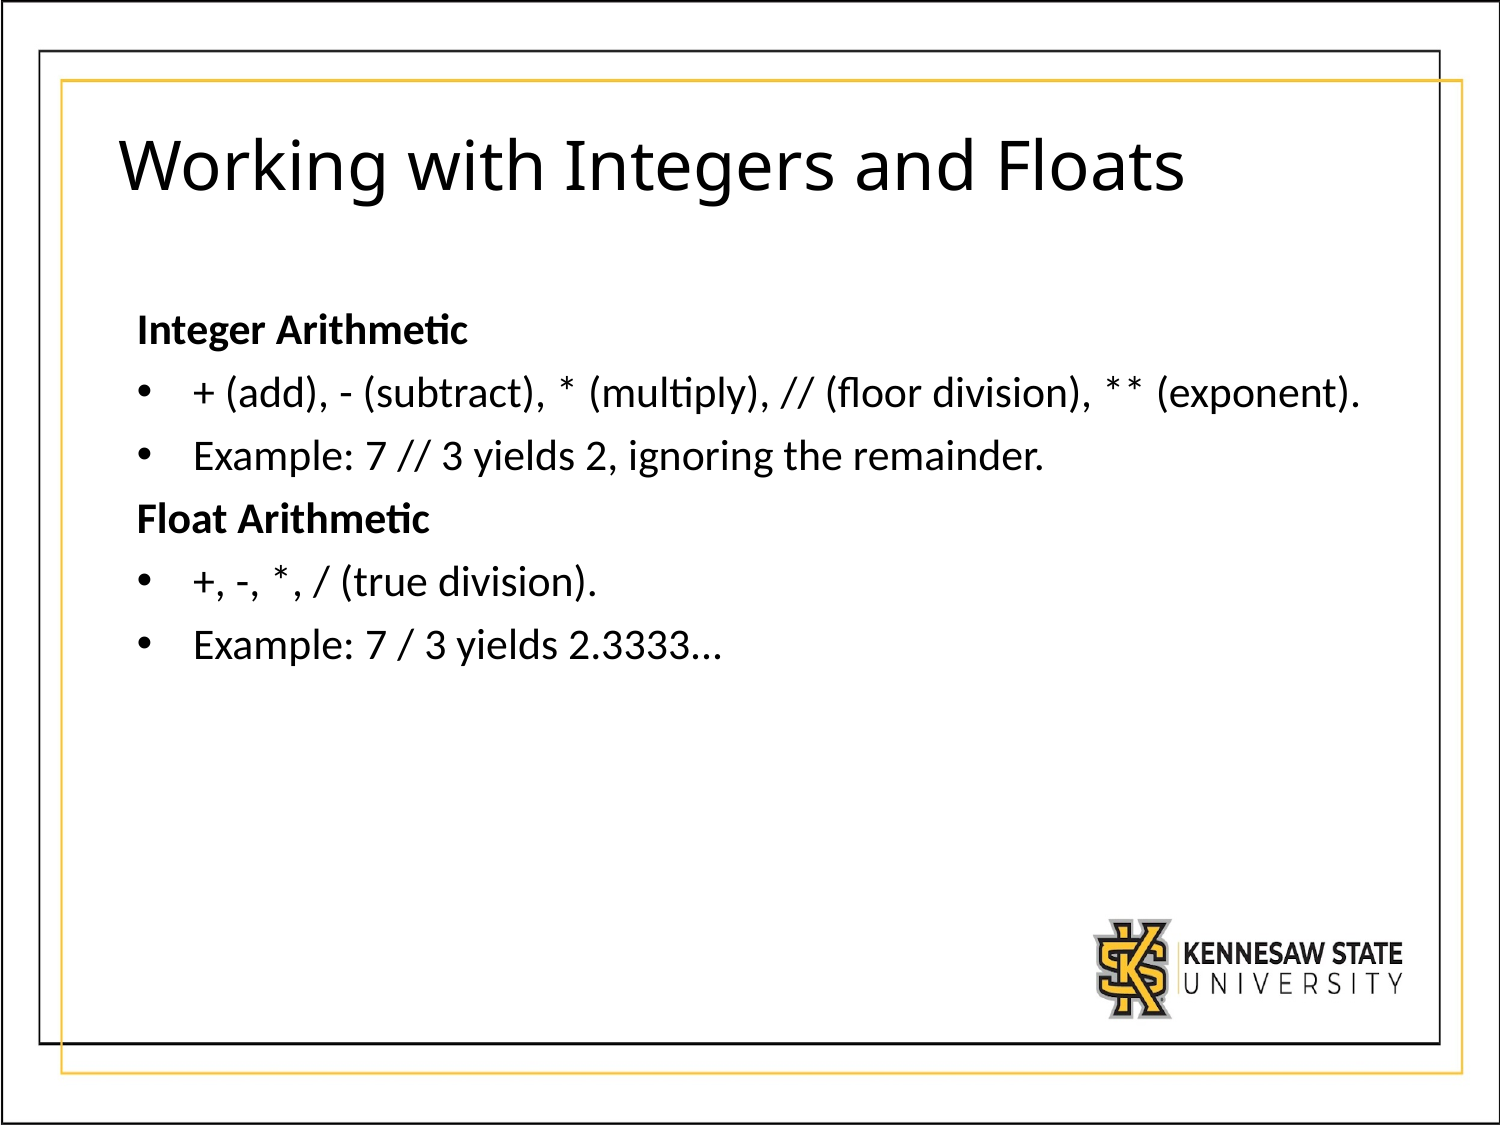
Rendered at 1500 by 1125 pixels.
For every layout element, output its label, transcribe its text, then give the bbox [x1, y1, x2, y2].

picture [0, 0, 1500, 1125]
list Integer Arithmetic + (add), - (subtract), * (multiply), // (floor division), ** (exponent). Example: 7 // 3 yields 2, ignoring the remainder. Float Arithmetic +, -, *, / (true division). Example: 7 / 3 yields 2.3333... [103, 299, 1397, 1014]
title Working with Integers and Floats [103, 59, 1397, 278]
